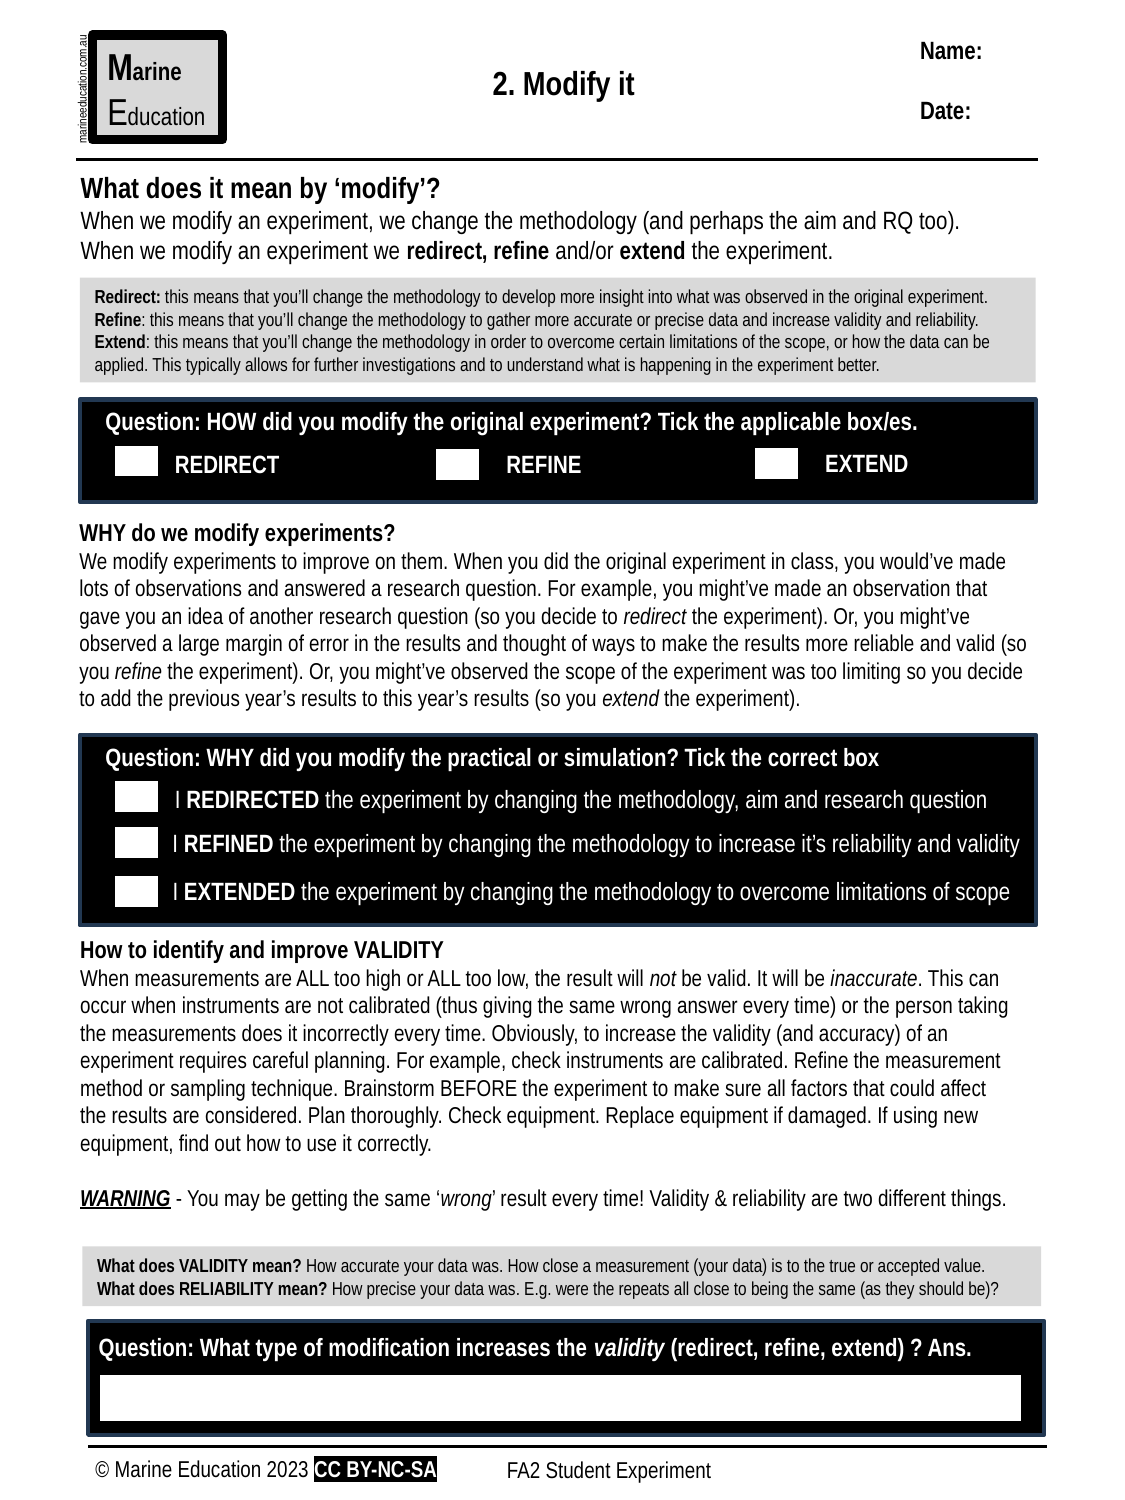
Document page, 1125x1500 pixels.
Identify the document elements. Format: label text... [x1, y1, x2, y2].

text_box Question: HOW did you modify the original experiment? Tick the applicable box/es. [90, 398, 1039, 443]
text_box [431, 445, 483, 484]
text_box Question: WHY did you modify the practical or simulation? Tick the correct box [90, 733, 1039, 779]
text_box Name: Date: [905, 27, 1098, 132]
text_box [86, 1319, 1046, 1324]
text_box [111, 777, 160, 816]
text_box I REDIRECTED the experiment by changing the methodology, aim and research question [160, 776, 1024, 820]
text_box [78, 397, 1038, 504]
text_box WHY do we modify experiments? We modify experiments to improve on them. When you did the original experiment in class, you would’ve made lots of observations and answered a research question. For example, you might’ve made an observation that gave you an idea of another research question (so you decide to redirect the experiment). Or, you might’ve observed a large margin of error in the results and thought of ways to make the results more reliable and valid (so you refine the experiment). Or, you might’ve observed the scope of the experiment was too limiting so you decide to add the previous year’s results to this year’s results (so you extend the experiment). [64, 509, 1048, 719]
text_box Marine Education [97, 35, 223, 140]
text_box What does it mean by ‘modify’? When we modify an experiment, we change the methodology (and perhaps the aim and RQ too). When we modify an experiment we redirect, refine and/or extend the experiment. [65, 162, 1049, 272]
text_box [86, 1369, 1046, 1437]
text_box I REFINED the experiment by changing the methodology to increase it’s reliability and validity [157, 820, 1047, 865]
text_box REFINE [491, 441, 646, 486]
text_box Question: What type of modification increases the validity (redirect, refine, extend) ? Ans. [83, 1324, 1047, 1369]
text_box [111, 442, 160, 481]
text_box 2. Modify it [264, 54, 864, 110]
text_box FA2 Student Experiment [492, 1456, 1009, 1491]
text_box REDIRECT [160, 441, 315, 486]
text_box [750, 444, 802, 483]
text_box EXTEND [810, 440, 965, 485]
text_box [95, 1371, 1025, 1425]
text_box © Marine Education 2023 CC BY-NC-SA [80, 1446, 454, 1500]
text_box marineeducation.com.au [67, 0, 97, 159]
text_box I EXTENDED the experiment by changing the methodology to overcome limitations of scope [157, 867, 1047, 913]
text_box What does VALIDITY mean? How accurate your data was. How close a measurement (your data) is to the true or accepted value. What does RELIABILITY mean? How precise your data was. E.g. were the repeats all close to being the same (as they should be)? [82, 1246, 1042, 1307]
text_box [111, 872, 157, 911]
text_box How to identify and improve VALIDITY When measurements are ALL too high or ALL too low, the result will not be valid. It will be inaccurate. This can occur when instruments are not calibrated (thus giving the same wrong answer every time) or the person taking the measurements does it incorrectly every time. Obviously, to increase the validity (and accuracy) of an experiment requires careful planning. For example, check instruments are calibrated. Refine the measurement method or sampling technique. Brainstorm BEFORE the experiment to make sure all factors that could affect the results are considered. Plan thoroughly. Check equipment. Replace equipment if damaged. If using new equipment, find out how to use it correctly. WARNING - You may be getting the same ‘wrong’ result every time! Validity & reliability are two different things. [65, 926, 1033, 1218]
text_box [111, 823, 157, 862]
text_box [78, 733, 1038, 927]
text_box Redirect: this means that you’ll change the methodology to develop more insight into what was observed in the original experiment. Refine: this means that you’ll change the methodology to gather more accurate or precise data and increase validity and reliability. Extend: this means that you’ll change the methodology in order to overcome certain limitations of the scope, or how the data can be applied. This typically allows for further investigations and to understand what is happening in the experiment better. [79, 277, 1036, 383]
